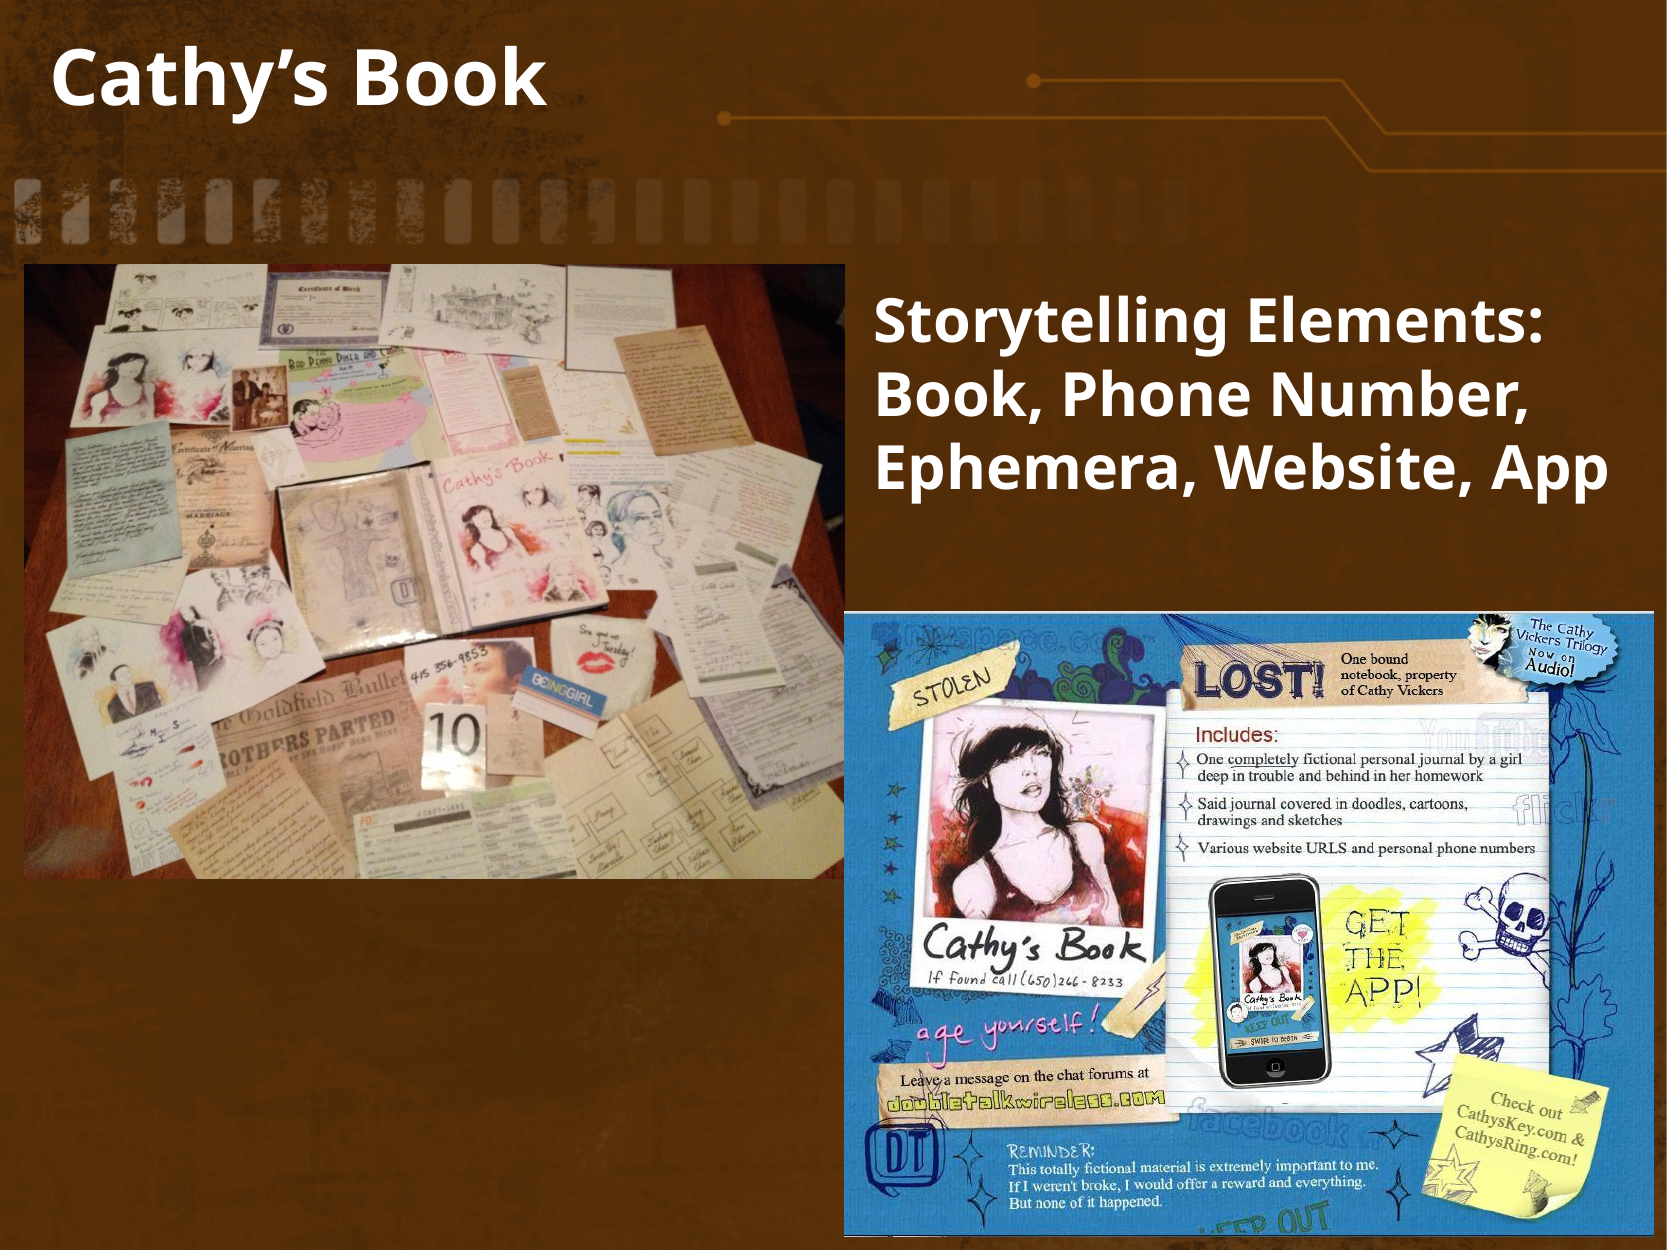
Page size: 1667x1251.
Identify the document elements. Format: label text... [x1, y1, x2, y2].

text_box Cathy’s Book [42, 21, 1440, 151]
picture [0, 0, 1667, 1250]
text_box Storytelling Elements: Book, Phone Number, Ephemera, Website, App [858, 266, 1659, 557]
